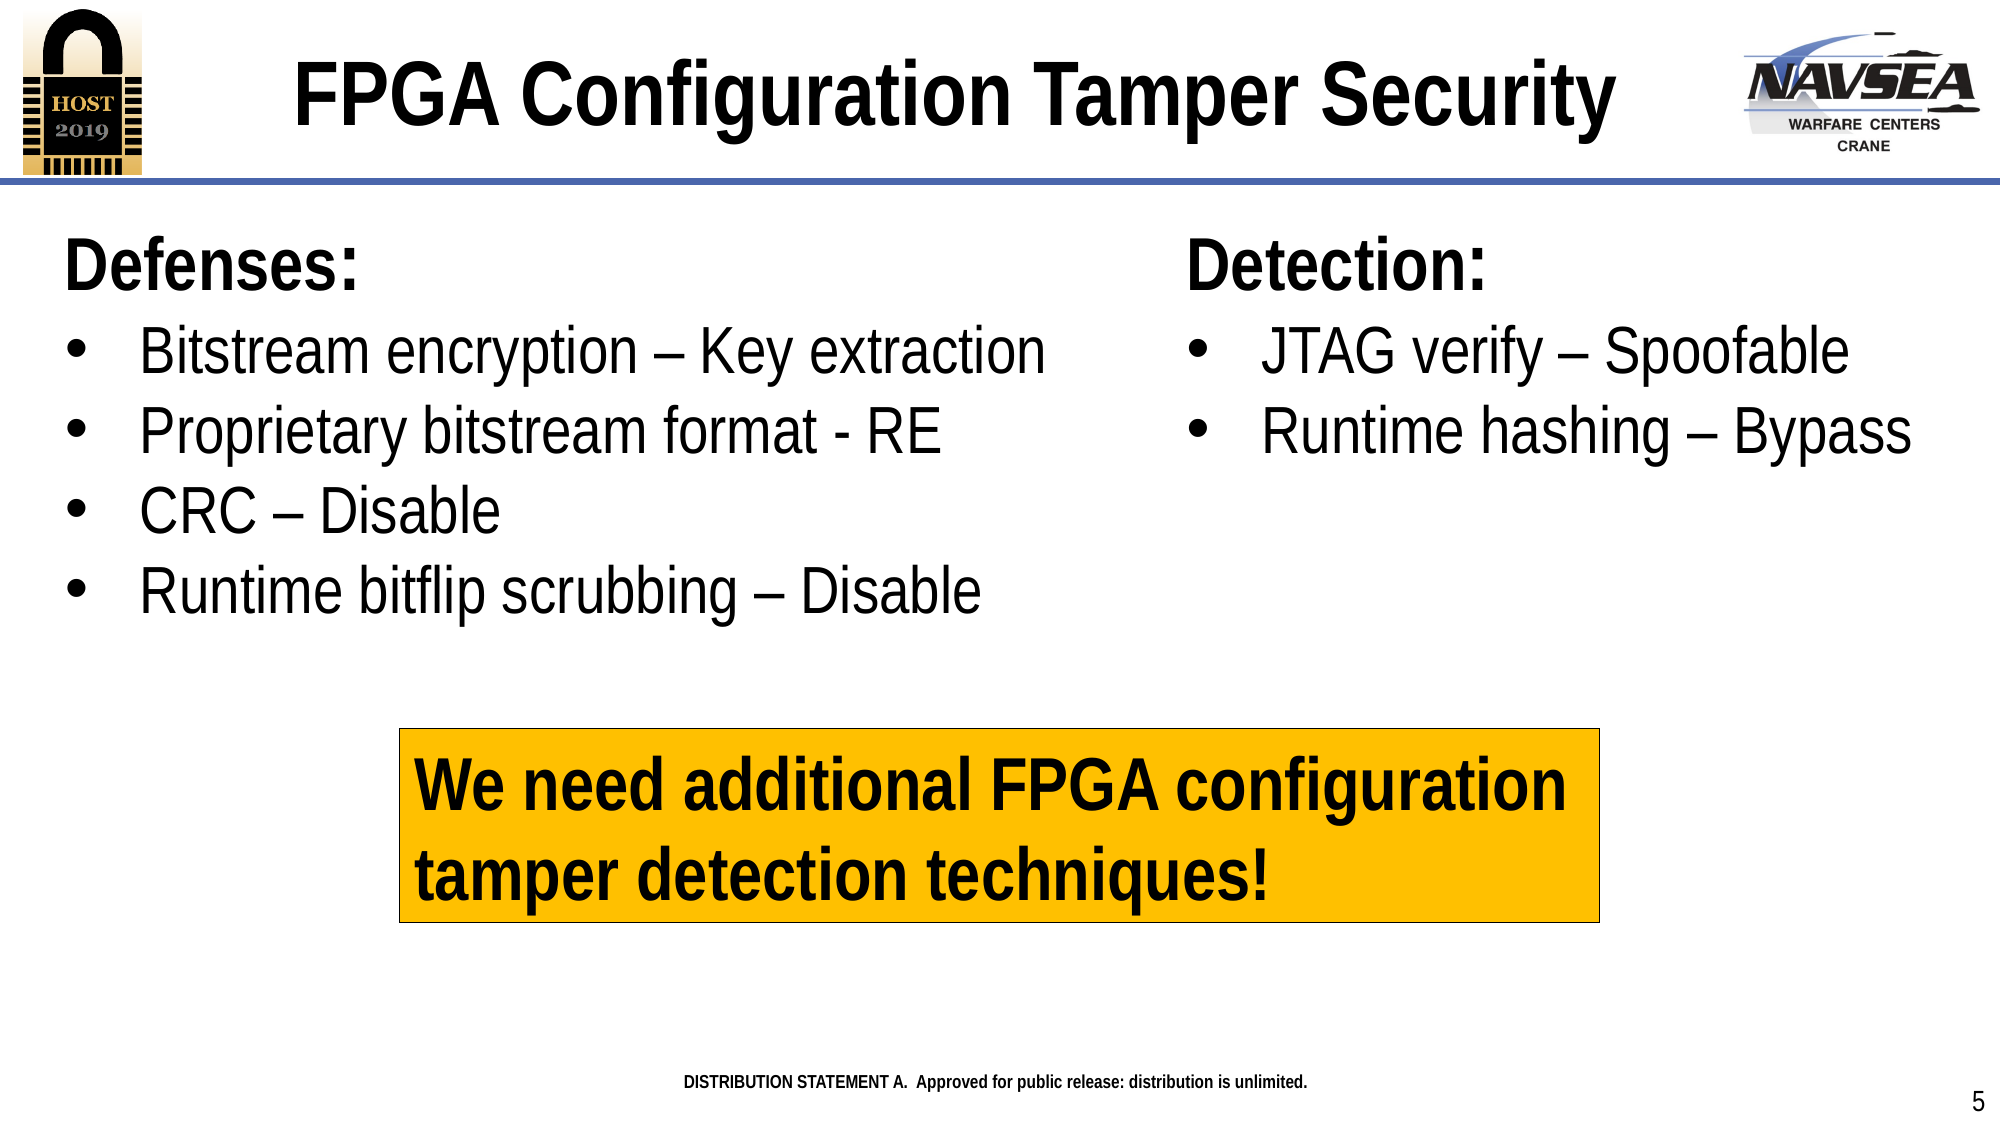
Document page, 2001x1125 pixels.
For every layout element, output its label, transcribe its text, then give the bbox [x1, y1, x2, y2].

text_box Detection: JTAG verify – Spoofable Runtime hashing – Bypass [1171, 200, 1997, 475]
text_box We need additional FPGA configuration tamper detection techniques! [399, 728, 1600, 923]
text_box Defenses: Bitstream encryption – Key extraction Proprietary bitstream format - RE CRC – Disable Runtime bitflip scrubbing – Disable [50, 200, 1200, 635]
title FPGA Configuration Tamper Security [174, 0, 1738, 177]
picture [23, 9, 142, 175]
picture [1738, 24, 1988, 160]
